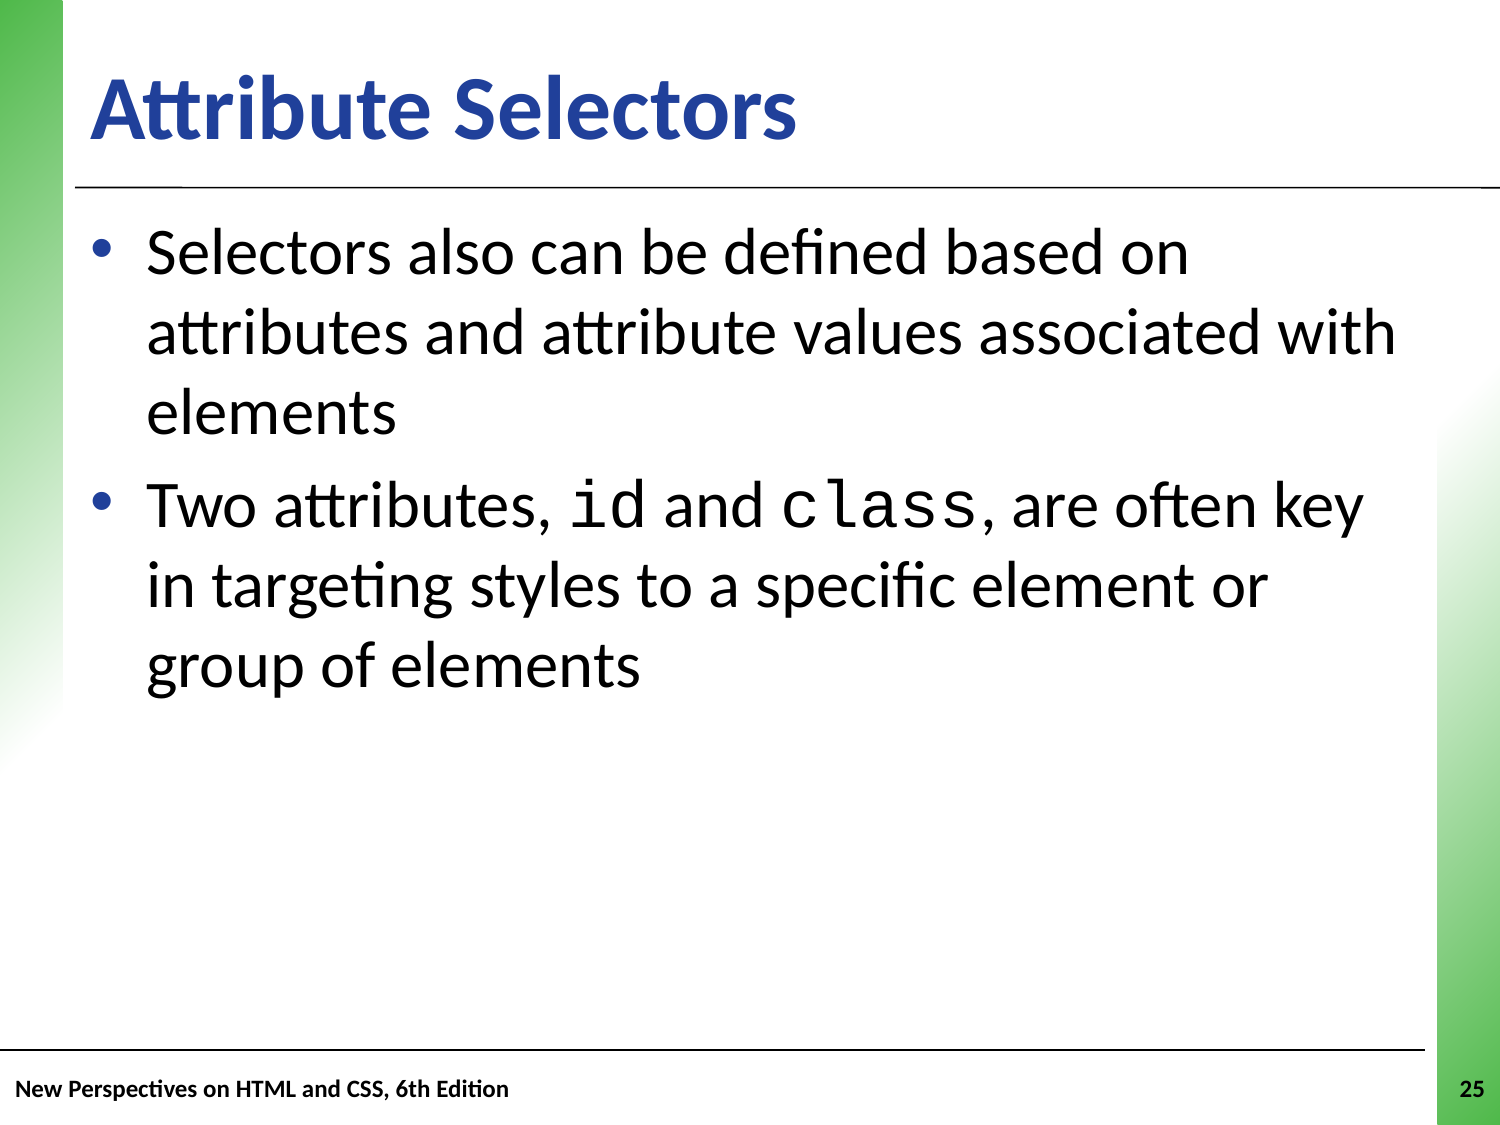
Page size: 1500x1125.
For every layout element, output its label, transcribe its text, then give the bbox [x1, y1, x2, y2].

slide_number 25 [1412, 1050, 1500, 1125]
footer New Perspectives on HTML and CSS, 6th Edition [0, 1050, 1350, 1125]
list Selectors also can be defined based on attributes and attribute values associated with elements Two attributes, id and class, are often key in targeting styles to a specific element or group of elements [74, 199, 1438, 1006]
title Attribute Selectors [74, 24, 1438, 181]
